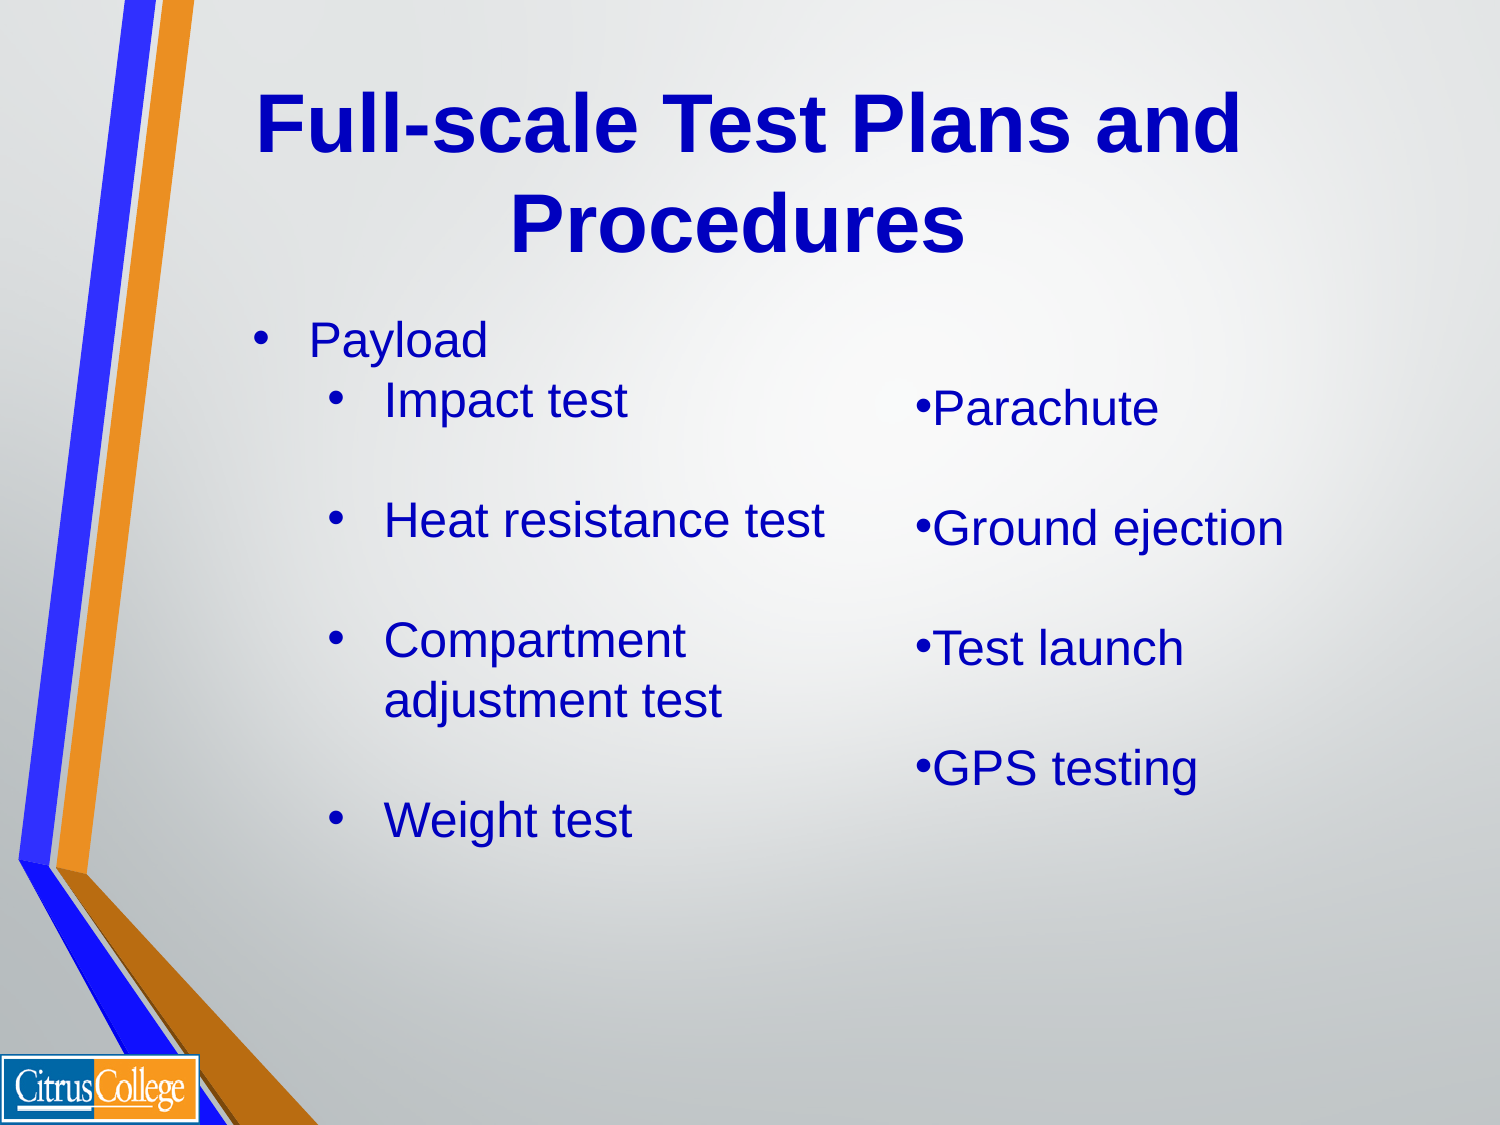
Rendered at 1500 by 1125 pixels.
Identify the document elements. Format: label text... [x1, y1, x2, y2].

text_box Payload Impact test Heat resistance test Compartment adjustment test Weight test [237, 299, 850, 915]
picture [0, 1054, 200, 1125]
text_box Parachute Ground ejection Test launch GPS testing [899, 368, 1338, 848]
title Full-scale Test Plans and Procedures [50, 75, 1450, 263]
